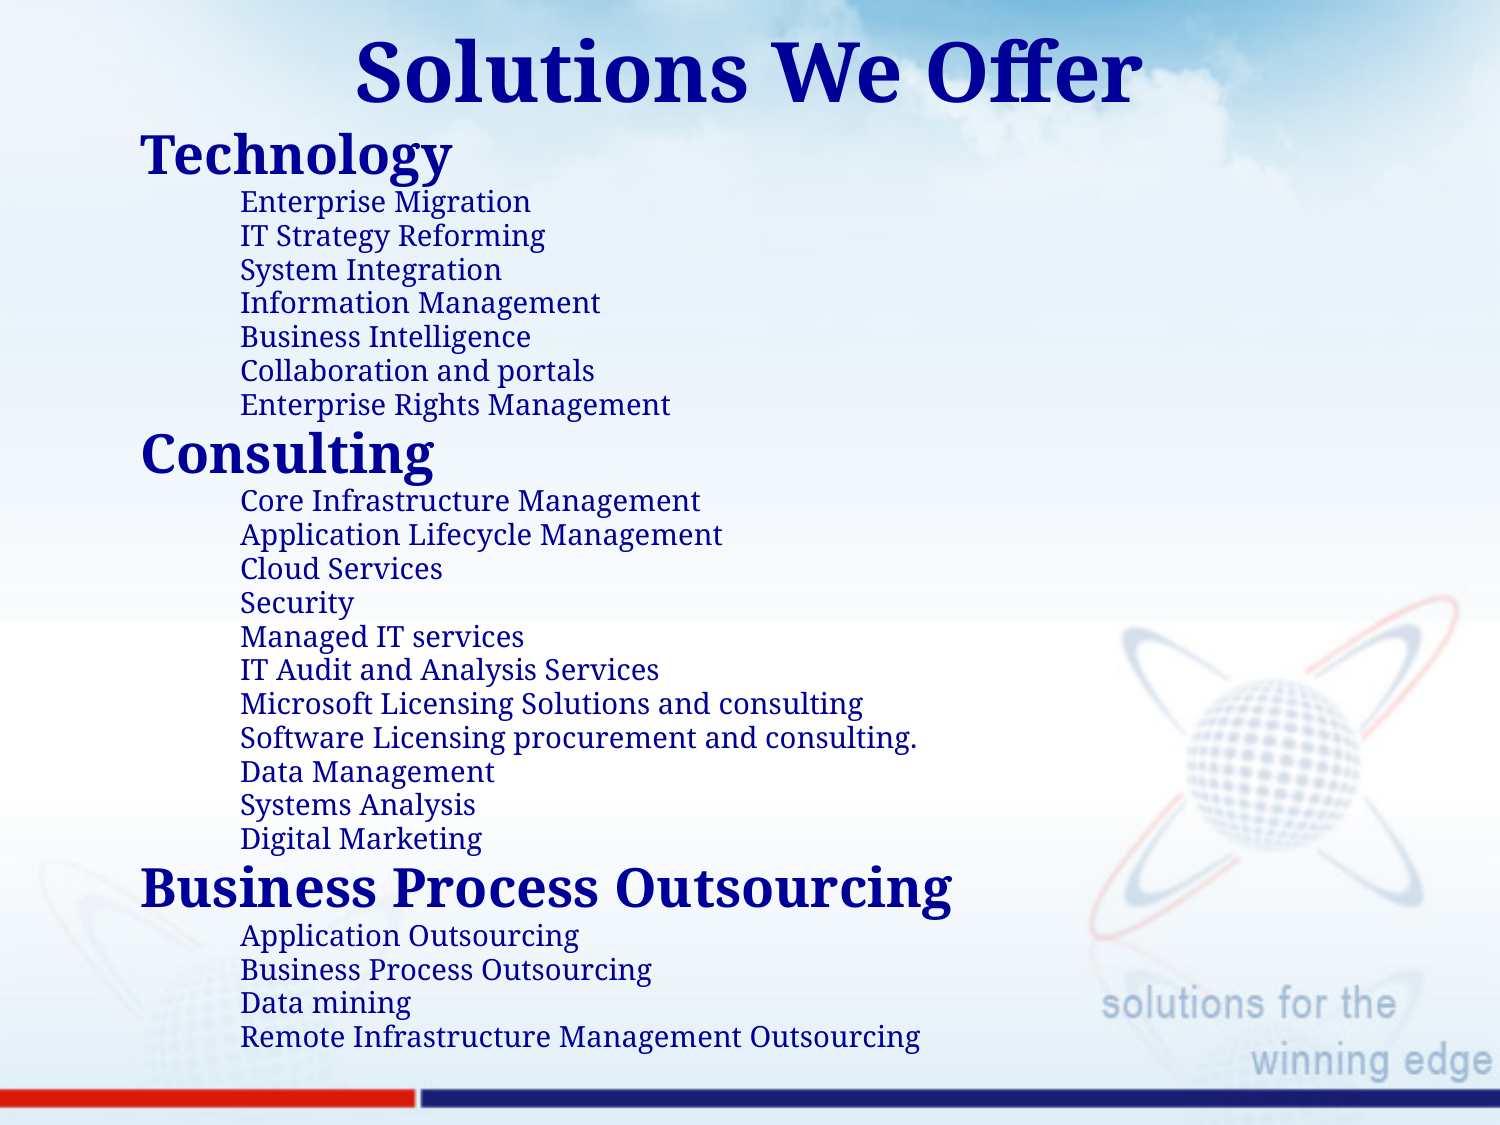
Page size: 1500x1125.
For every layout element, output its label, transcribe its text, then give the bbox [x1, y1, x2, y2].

picture [0, 0, 1500, 1125]
title Solutions We Offer [112, 0, 1388, 138]
list Technology Enterprise Migration IT Strategy Reforming System Integration Information Management Business Intelligence Collaboration and portals Enterprise Rights Management Consulting Core Infrastructure Management Application Lifecycle Management Cloud Services Security Managed IT services IT Audit and Analysis Services Microsoft Licensing Solutions and consulting Software Licensing procurement and consulting. Data Management Systems Analysis Digital Marketing Business Process Outsourcing Application Outsourcing Business Process Outsourcing Data mining Remote Infrastructure Management Outsourcing [125, 125, 1438, 800]
